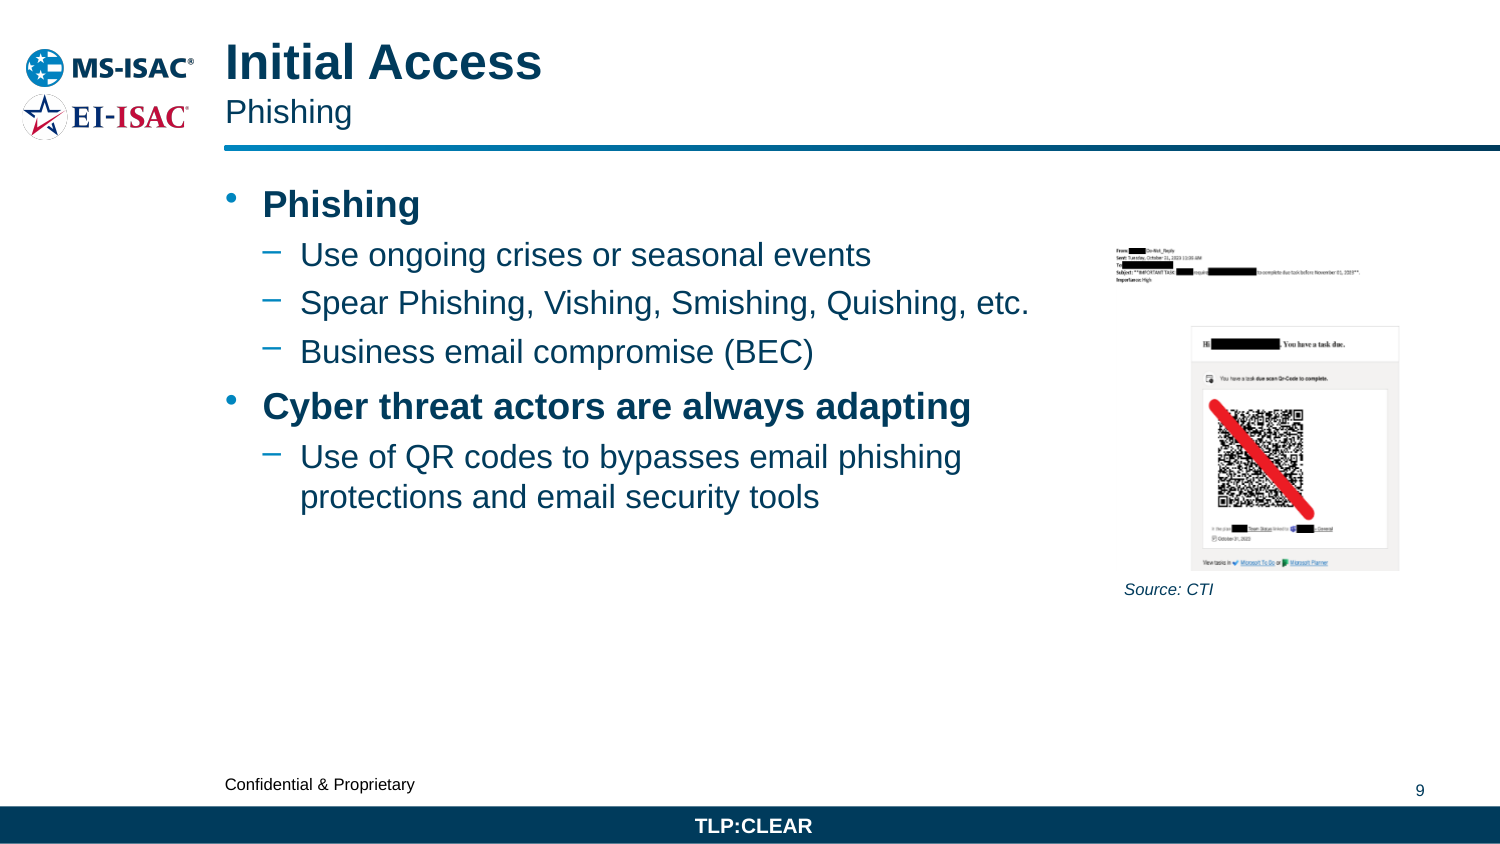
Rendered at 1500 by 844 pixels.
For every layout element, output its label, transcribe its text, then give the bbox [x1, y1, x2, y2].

picture [22, 94, 189, 140]
picture [26, 49, 38, 61]
title Initial Access [224, 0, 1426, 89]
picture [1115, 246, 1403, 572]
text_box TLP:CLEAR [0, 806, 1500, 844]
picture [52, 49, 194, 87]
picture [26, 75, 38, 87]
picture [48, 65, 61, 71]
text_box Source: CTI [1079, 571, 1259, 609]
list Phishing [224, 89, 1426, 136]
list Phishing Use ongoing crises or seasonal events Spear Phishing, Vishing, Smishing, Quishing, etc. Business email compromise (BEC) Cyber threat actors are always adapting Use of QR codes to bypasses email phishing protections and email security tools [224, 179, 1116, 751]
